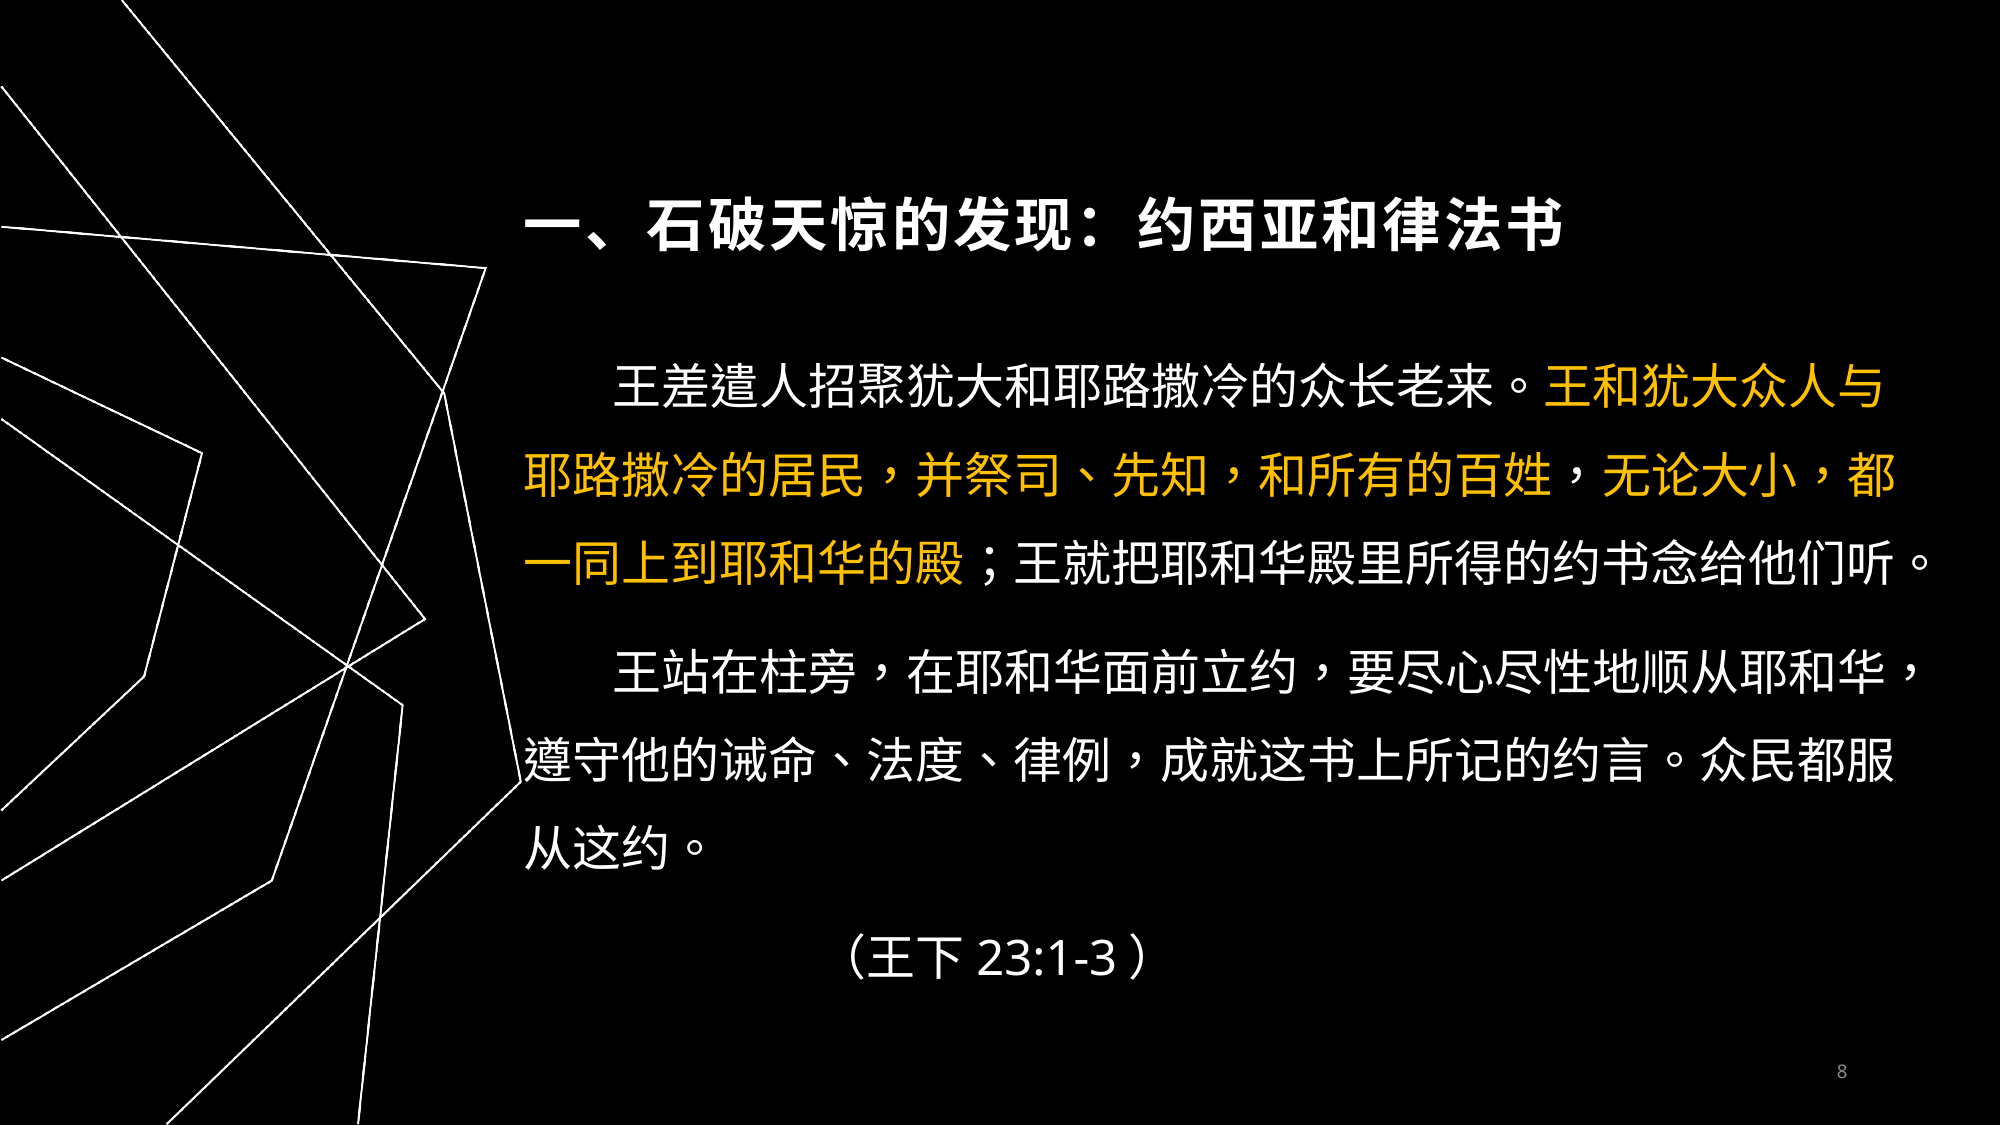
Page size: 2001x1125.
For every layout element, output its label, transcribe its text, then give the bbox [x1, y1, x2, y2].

title 一、石破天惊的发现：约西亚和律法书 [508, 135, 1926, 267]
slide_number 8 [1571, 1042, 1863, 1103]
subtitle 王差遣人招聚犹大和耶路撒冷的众长老来。王和犹大众人与耶路撒冷的居民，并祭司、先知，和所有的百姓，无论大小，都一同上到耶和华的殿；王就把耶和华殿里所得的约书念给他们听。 王站在柱旁，在耶和华面前立约，要尽心尽性地顺从耶和华，遵守他的诫命、法度、律例，成就这书上所记的约言。众民都服从这约。 （王下23:1-3） [508, 319, 1926, 1073]
picture [0, 0, 522, 1125]
